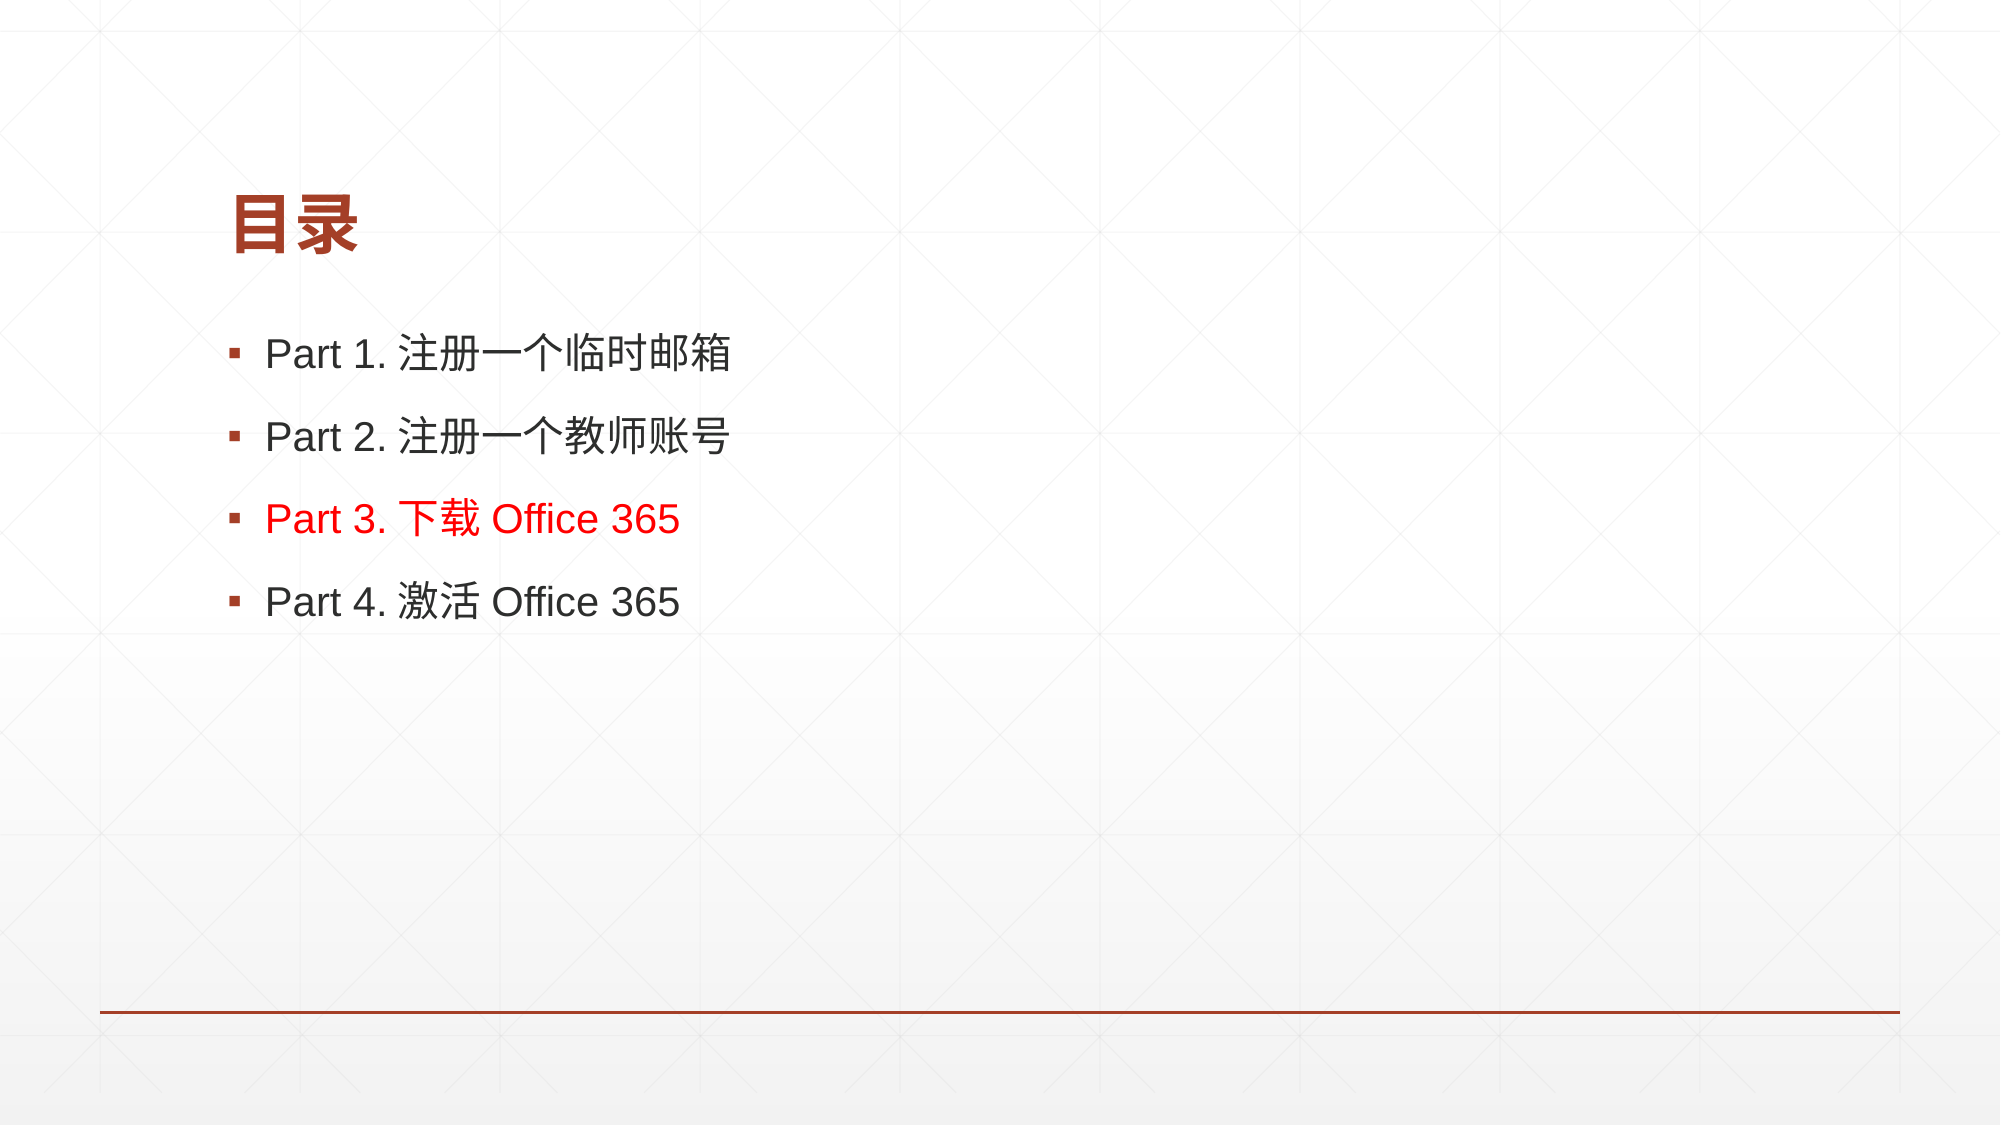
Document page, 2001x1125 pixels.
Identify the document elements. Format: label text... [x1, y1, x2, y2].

list Part 1.注册一个临时邮箱 Part 2.注册一个教师账号 Part 3.下载Office 365 Part 4.激活Office 365 [212, 324, 1788, 950]
title 目录 [212, 82, 1788, 271]
